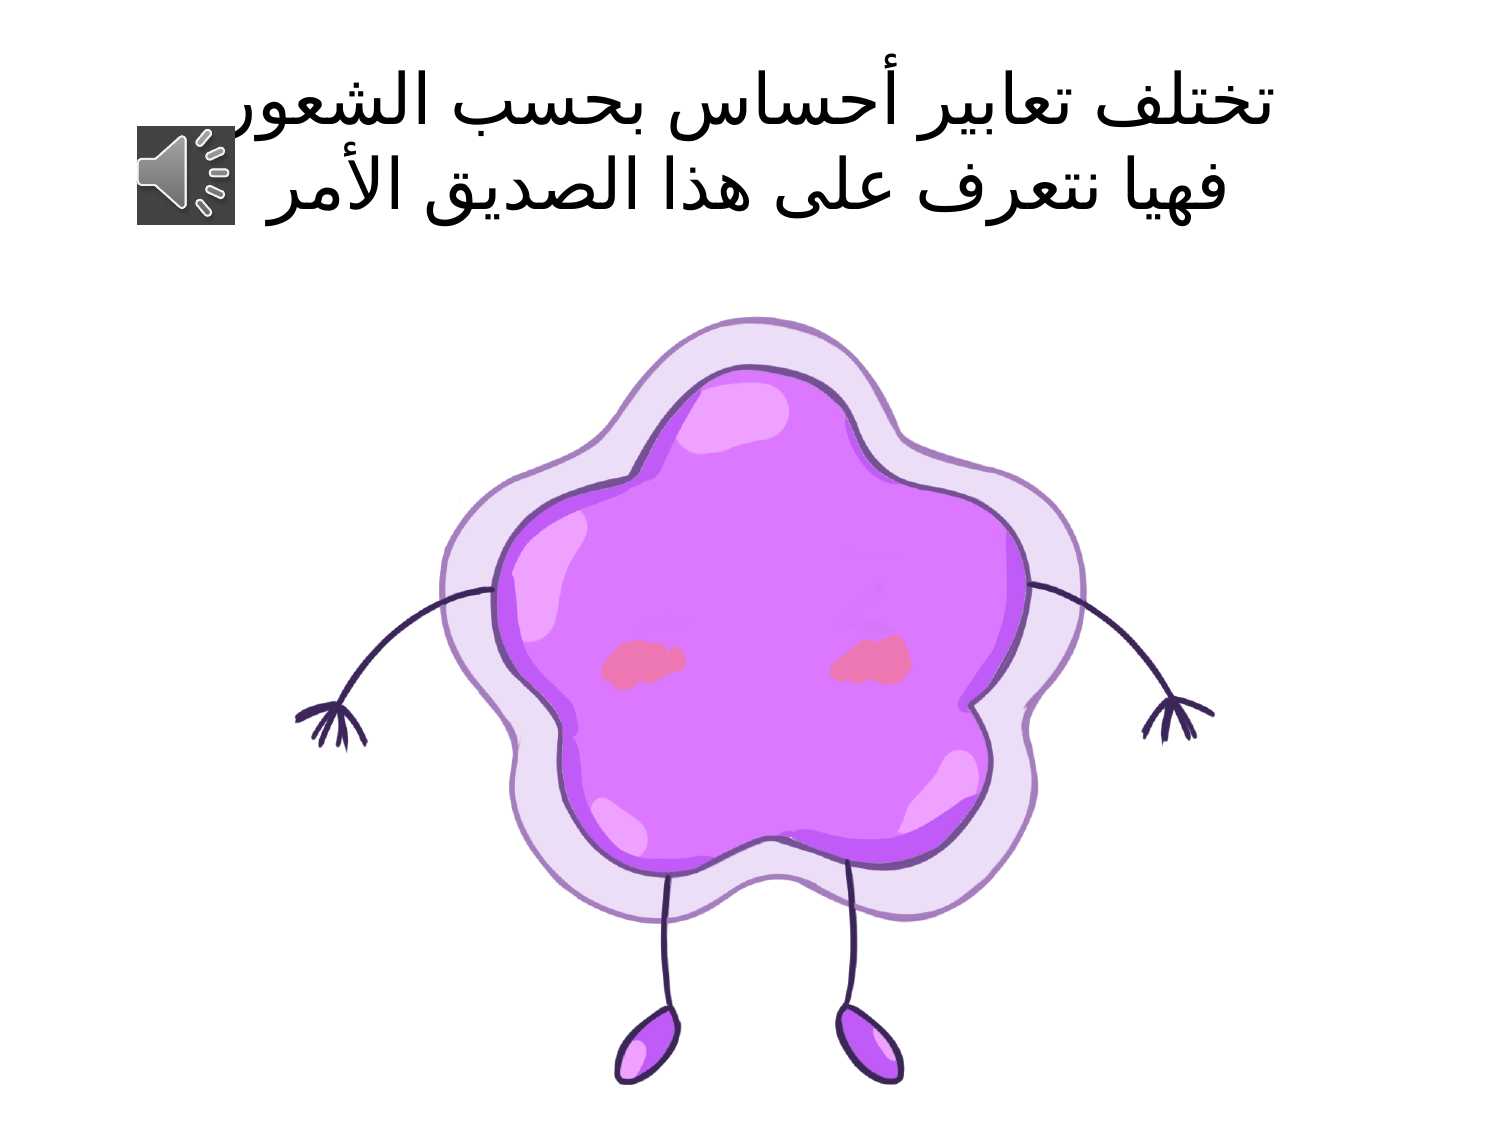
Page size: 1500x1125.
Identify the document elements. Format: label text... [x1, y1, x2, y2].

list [221, 262, 1255, 1125]
title تختلف تعابير أحساس بحسب الشعور فهيا نتعرف على هذا الصديق الأمر [75, 45, 1425, 233]
picture [135, 125, 236, 226]
